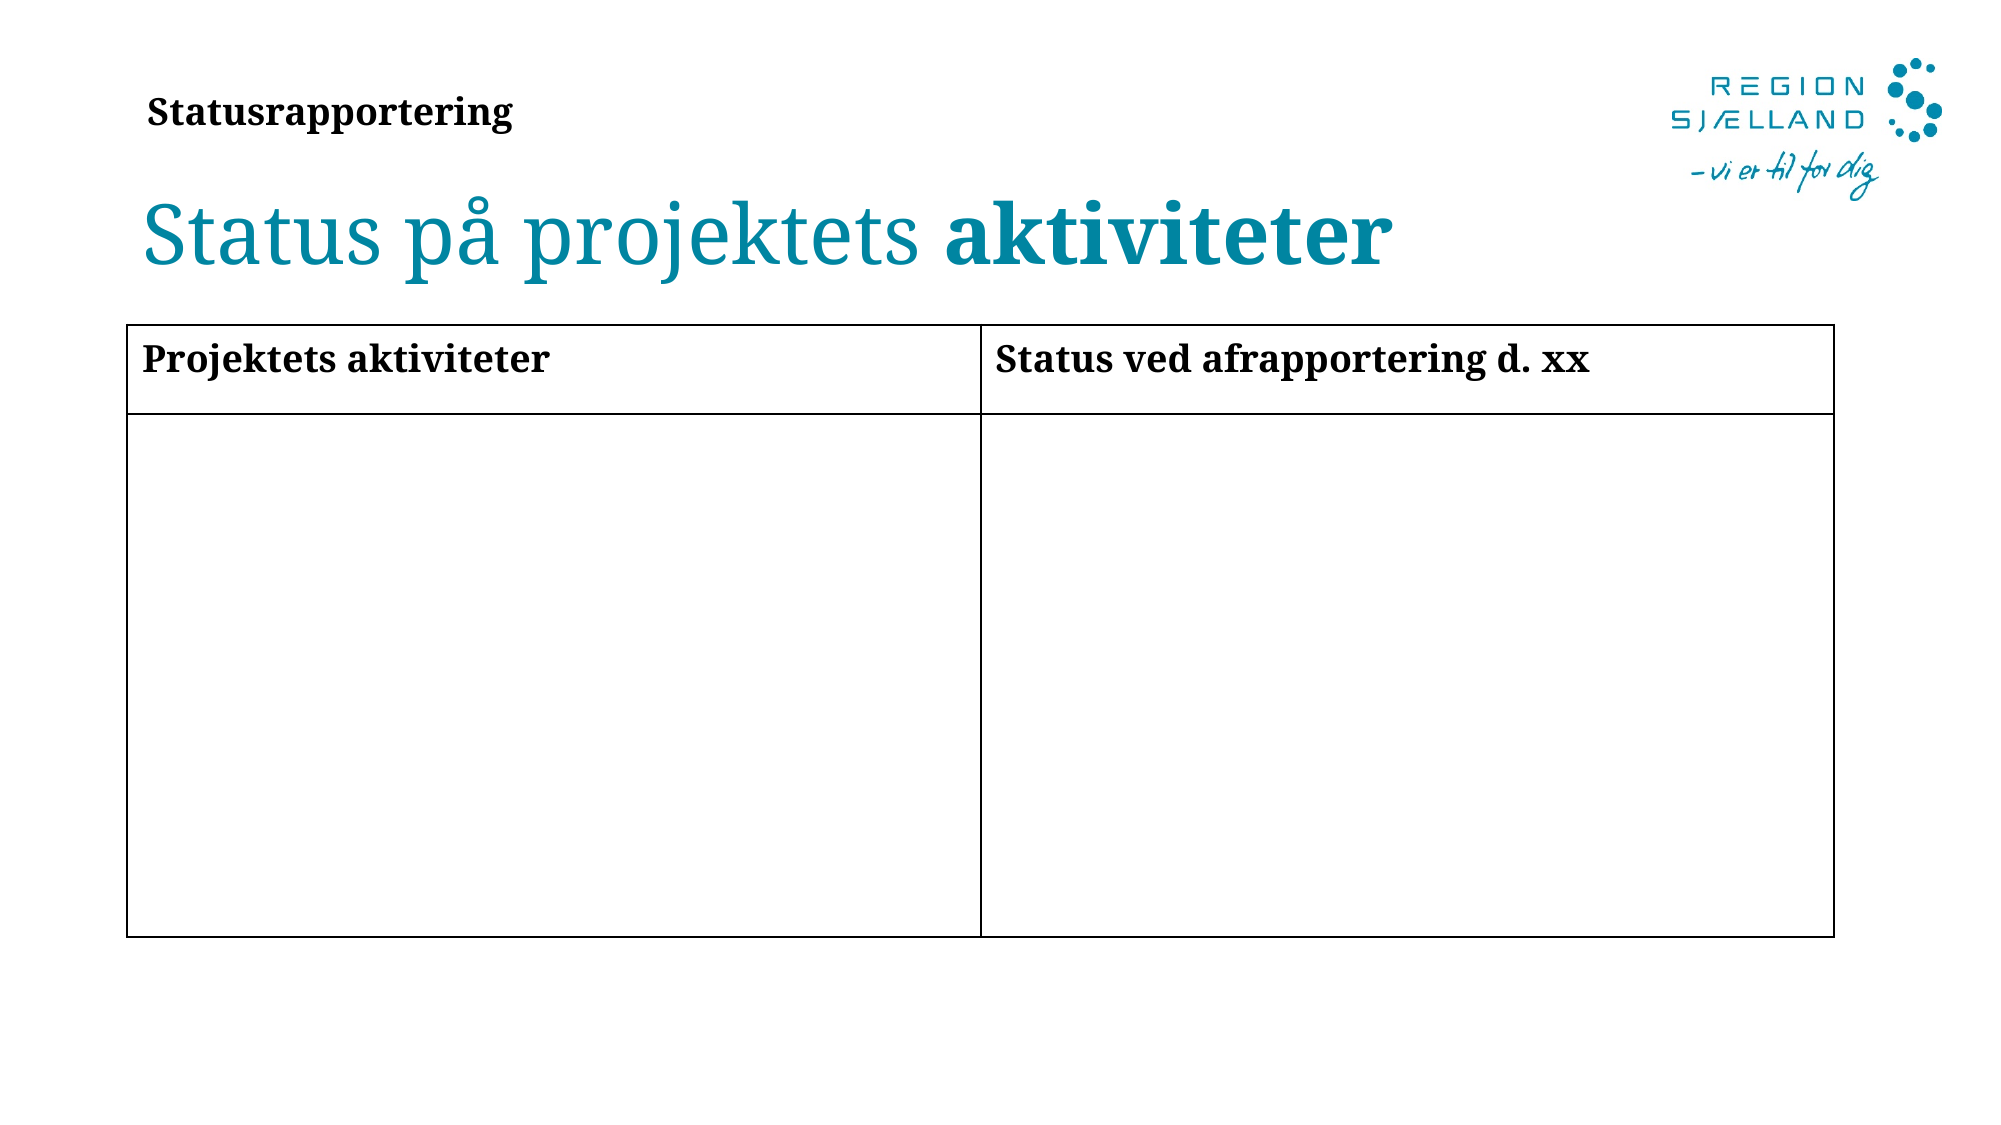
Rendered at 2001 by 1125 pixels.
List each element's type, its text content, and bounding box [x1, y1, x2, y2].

table_header Projektets aktiviteter [128, 326, 980, 413]
table_cell [128, 415, 980, 936]
picture [1672, 120, 1687, 126]
picture [1672, 58, 1942, 201]
table_header Status ved afrapportering d. xx [982, 326, 1833, 413]
title Status på projektets aktiviteter [127, 110, 1617, 289]
table_cell [982, 415, 1833, 936]
text_box Statusrapportering [132, 80, 529, 141]
